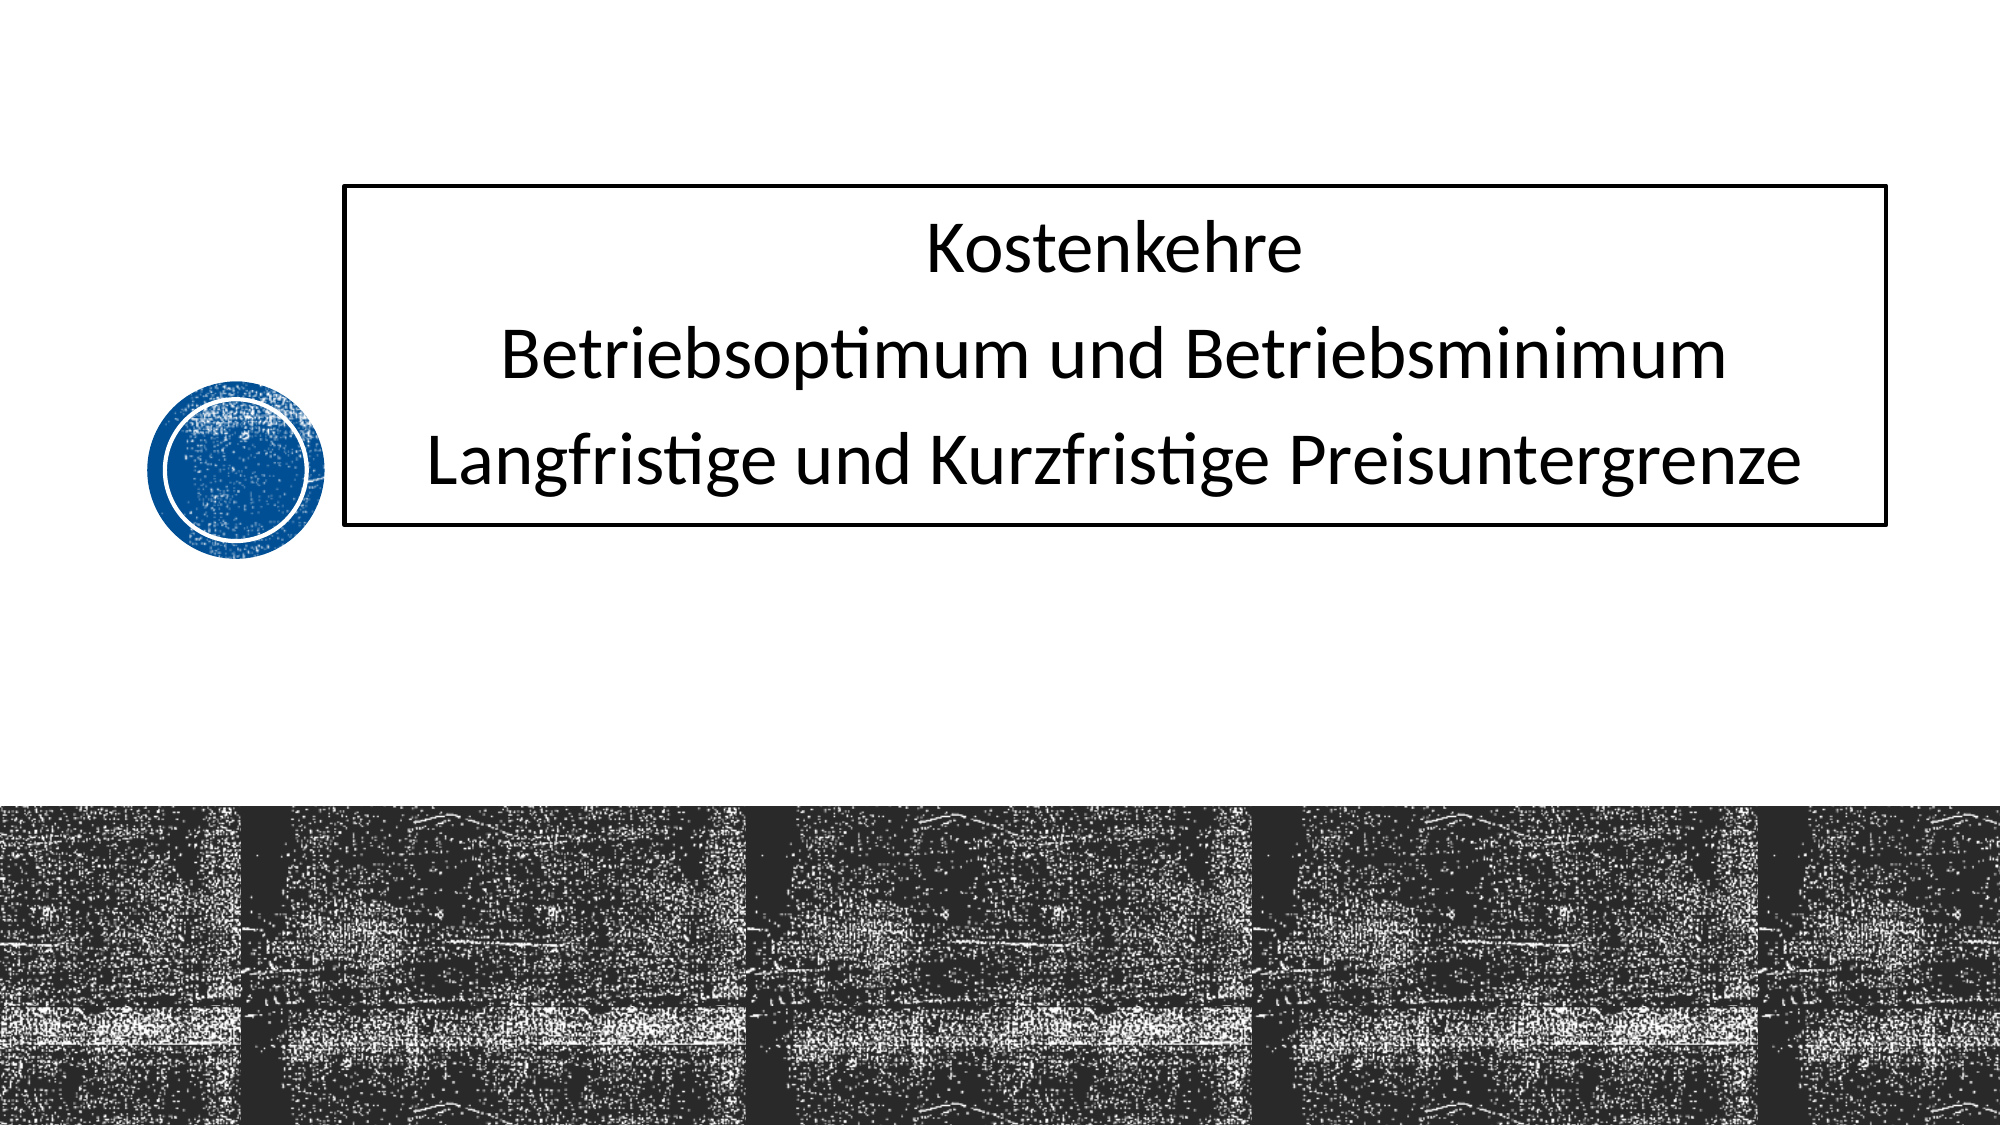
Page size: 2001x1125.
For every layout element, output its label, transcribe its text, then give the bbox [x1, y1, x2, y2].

title Kostenkehre Betriebsoptimum und Betriebsminimum Langfristige und Kurzfristige Preisuntergrenze [344, 185, 1886, 526]
